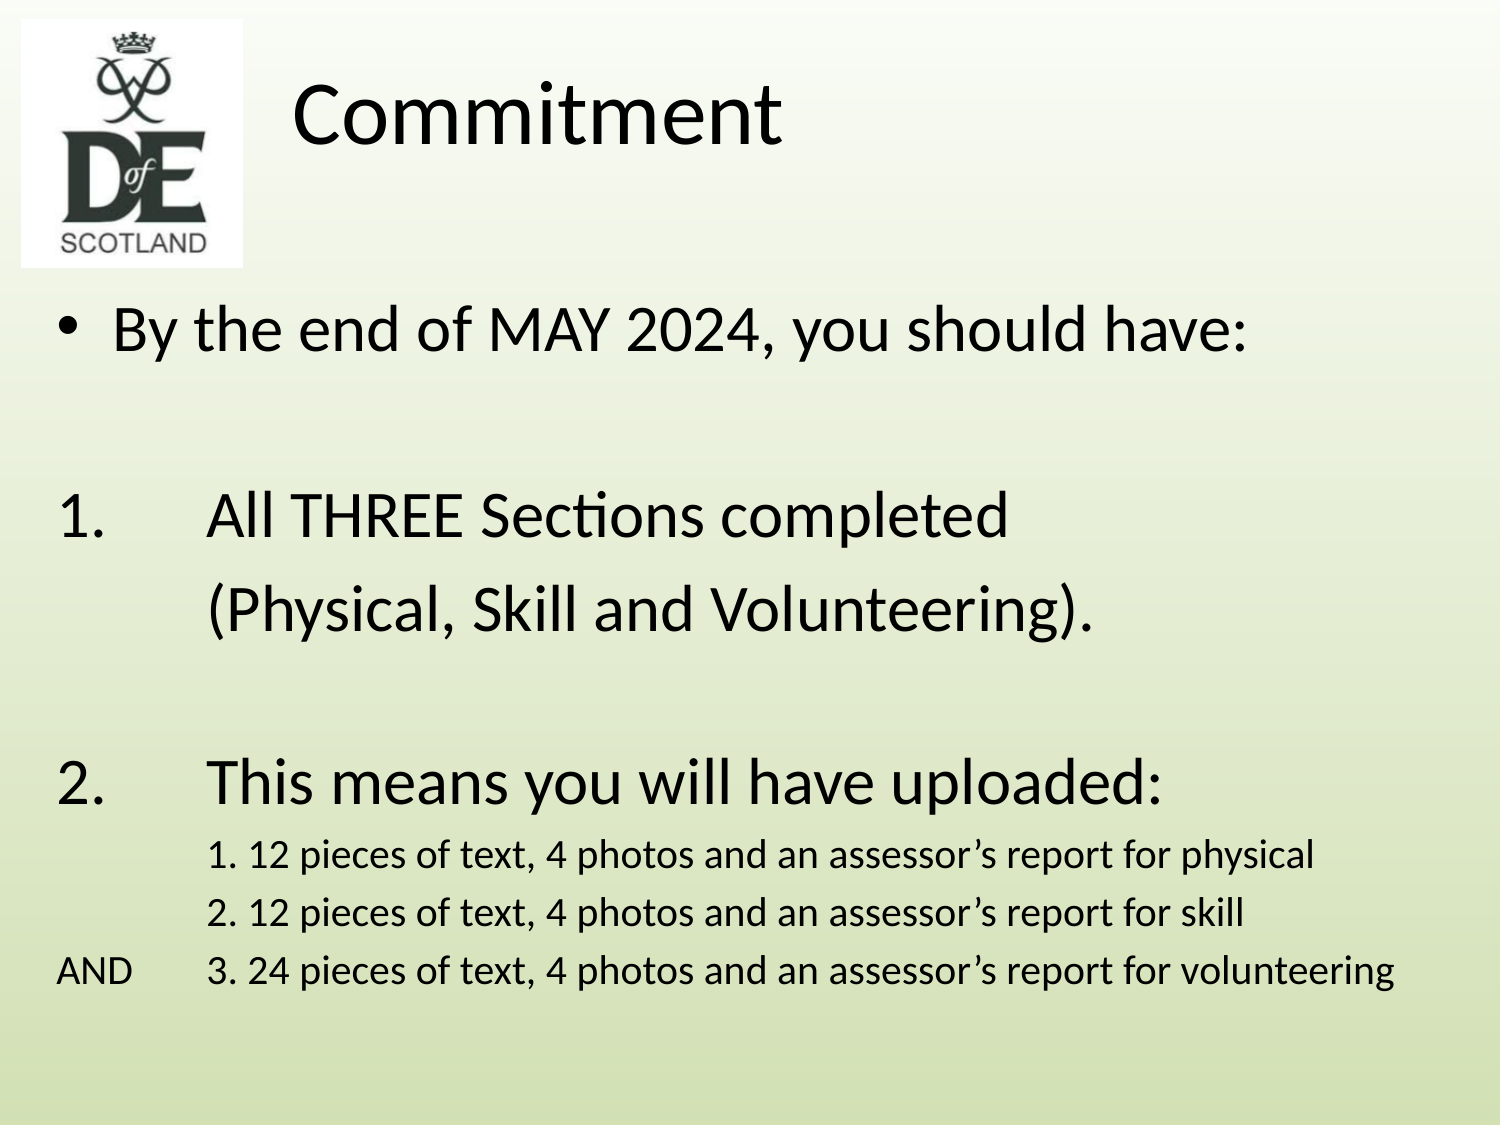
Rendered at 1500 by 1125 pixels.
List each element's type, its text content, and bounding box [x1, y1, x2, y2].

title Commitment [277, 14, 1500, 202]
picture [21, 18, 243, 268]
list By the end of MAY 2024, you should have: 1. All THREE Sections completed (Physical, Skill and Volunteering). 2. This means you will have uploaded: 1. 12 pieces of text, 4 photos and an assessor’s report for physical 2. 12 pieces of text, 4 photos and an assessor’s report for skill AND 3. 24 pieces of text, 4 photos and an assessor’s report for volunteering [41, 276, 1500, 1020]
